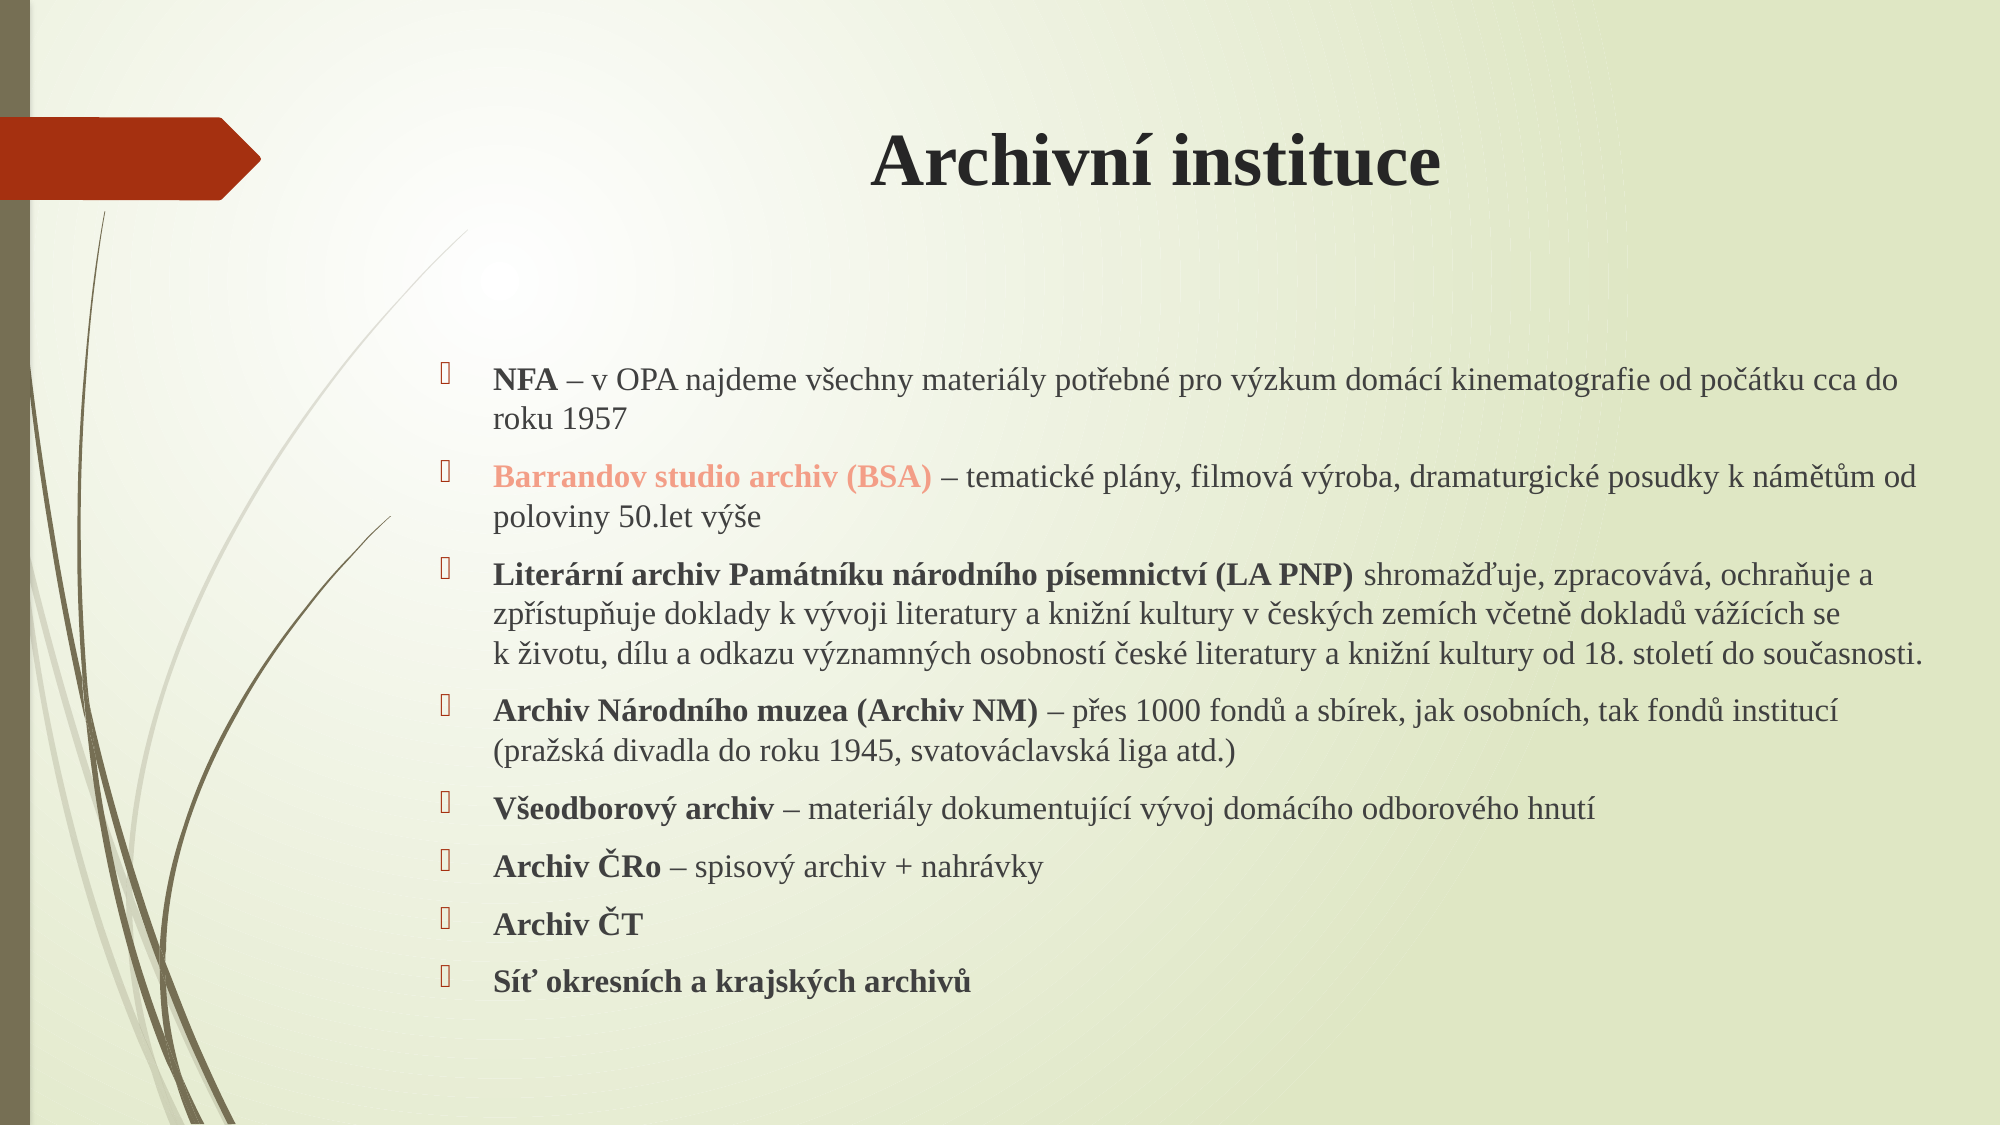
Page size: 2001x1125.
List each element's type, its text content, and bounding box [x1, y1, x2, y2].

title Archivní instituce [425, 102, 1888, 313]
list NFA – v OPA najdeme všechny materiály potřebné pro výzkum domácí kinematografie od počátku cca do roku 1957 Barrandov studio archiv (BSA) – tematické plány, filmová výroba, dramaturgické posudky k námětům od poloviny 50.let výše Literární archiv Památníku národního písemnictví (LA PNP) shromažďuje, zpracovává, ochraňuje a zpřístupňuje doklady k vývoji literatury a knižní kultury v českých zemích včetně dokladů vážících se k životu, dílu a odkazu významných osobností české literatury a knižní kultury od 18. století do současnosti. Archiv Národního muzea (Archiv NM) – přes 1000 fondů a sbírek, jak osobních, tak fondů institucí (pražská divadla do roku 1945, svatováclavská liga atd.) Všeodborový archiv – materiály dokumentující vývoj domácího odborového hnutí Archiv ČRo – spisový archiv + nahrávky Archiv ČT Síť okresních a krajských archivů [424, 350, 1946, 1023]
